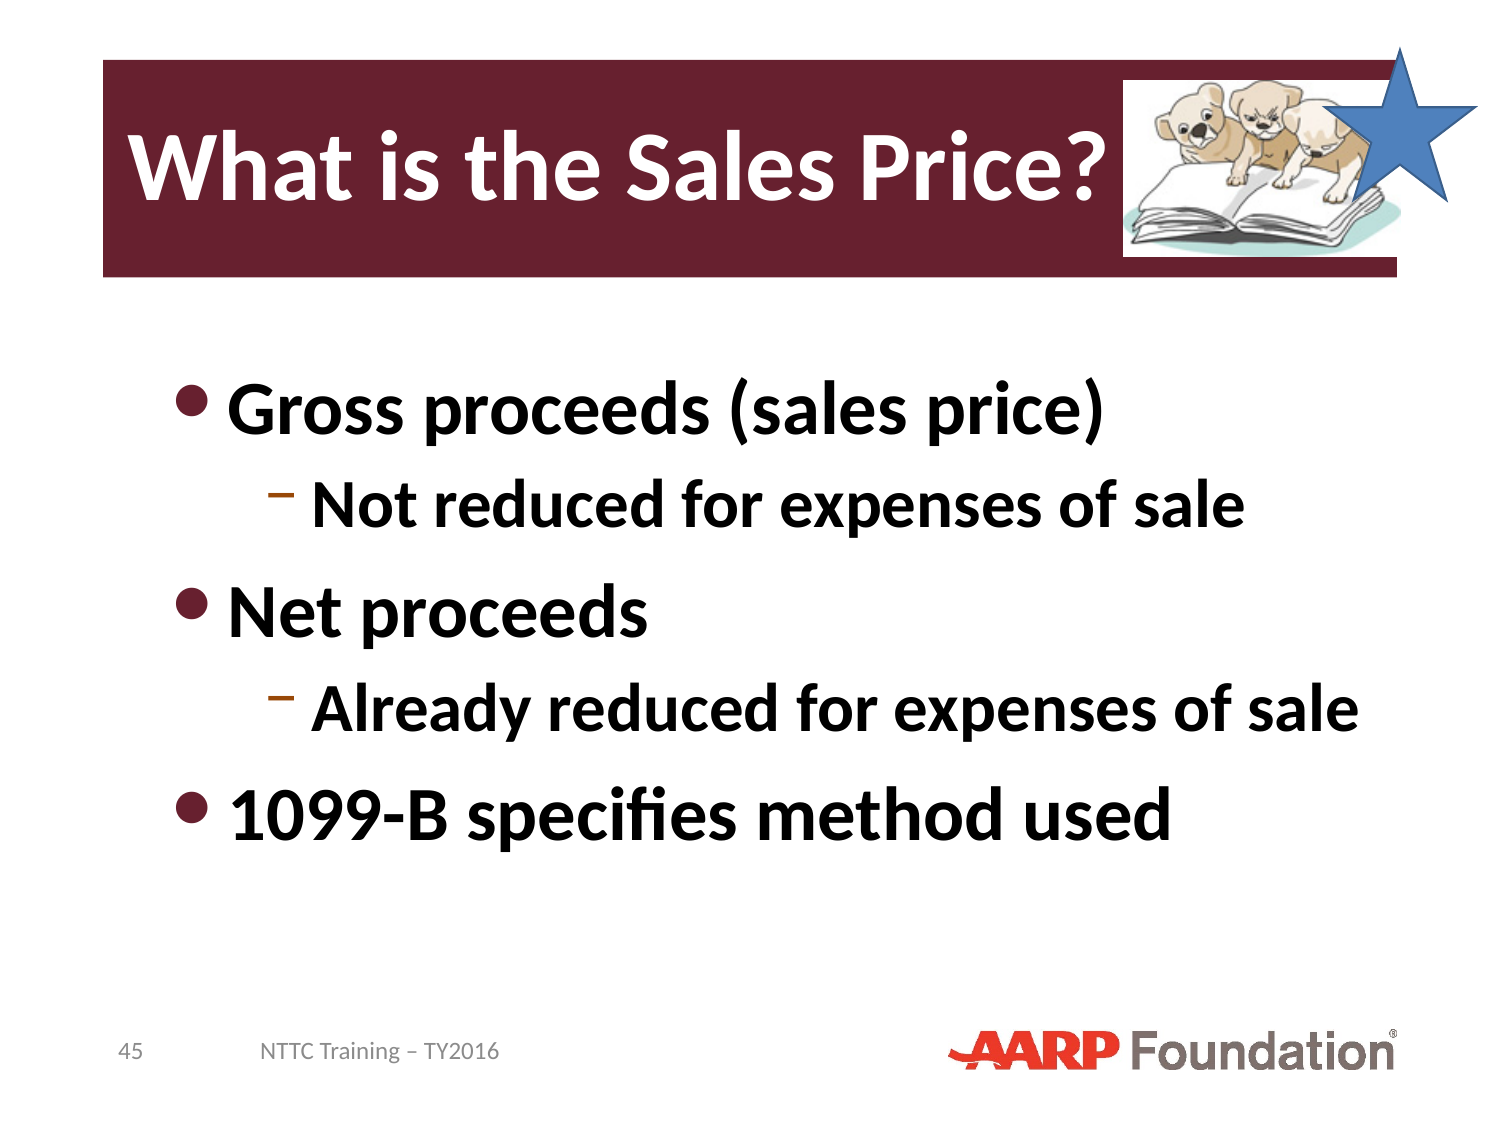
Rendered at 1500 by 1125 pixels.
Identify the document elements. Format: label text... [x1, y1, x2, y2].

text_box [1389, 46, 1478, 203]
list Gross proceeds (sales price) Not reduced for expenses of sale Net proceeds Already reduced for expenses of sale 1099-B specifies method used [156, 350, 1394, 988]
title What is the Sales Price? [103, 59, 1397, 278]
picture [948, 1029, 1397, 1070]
picture [1123, 80, 1401, 257]
slide_number 45 [103, 1019, 208, 1080]
footer NTTC Training – TY2016 [245, 1019, 812, 1080]
